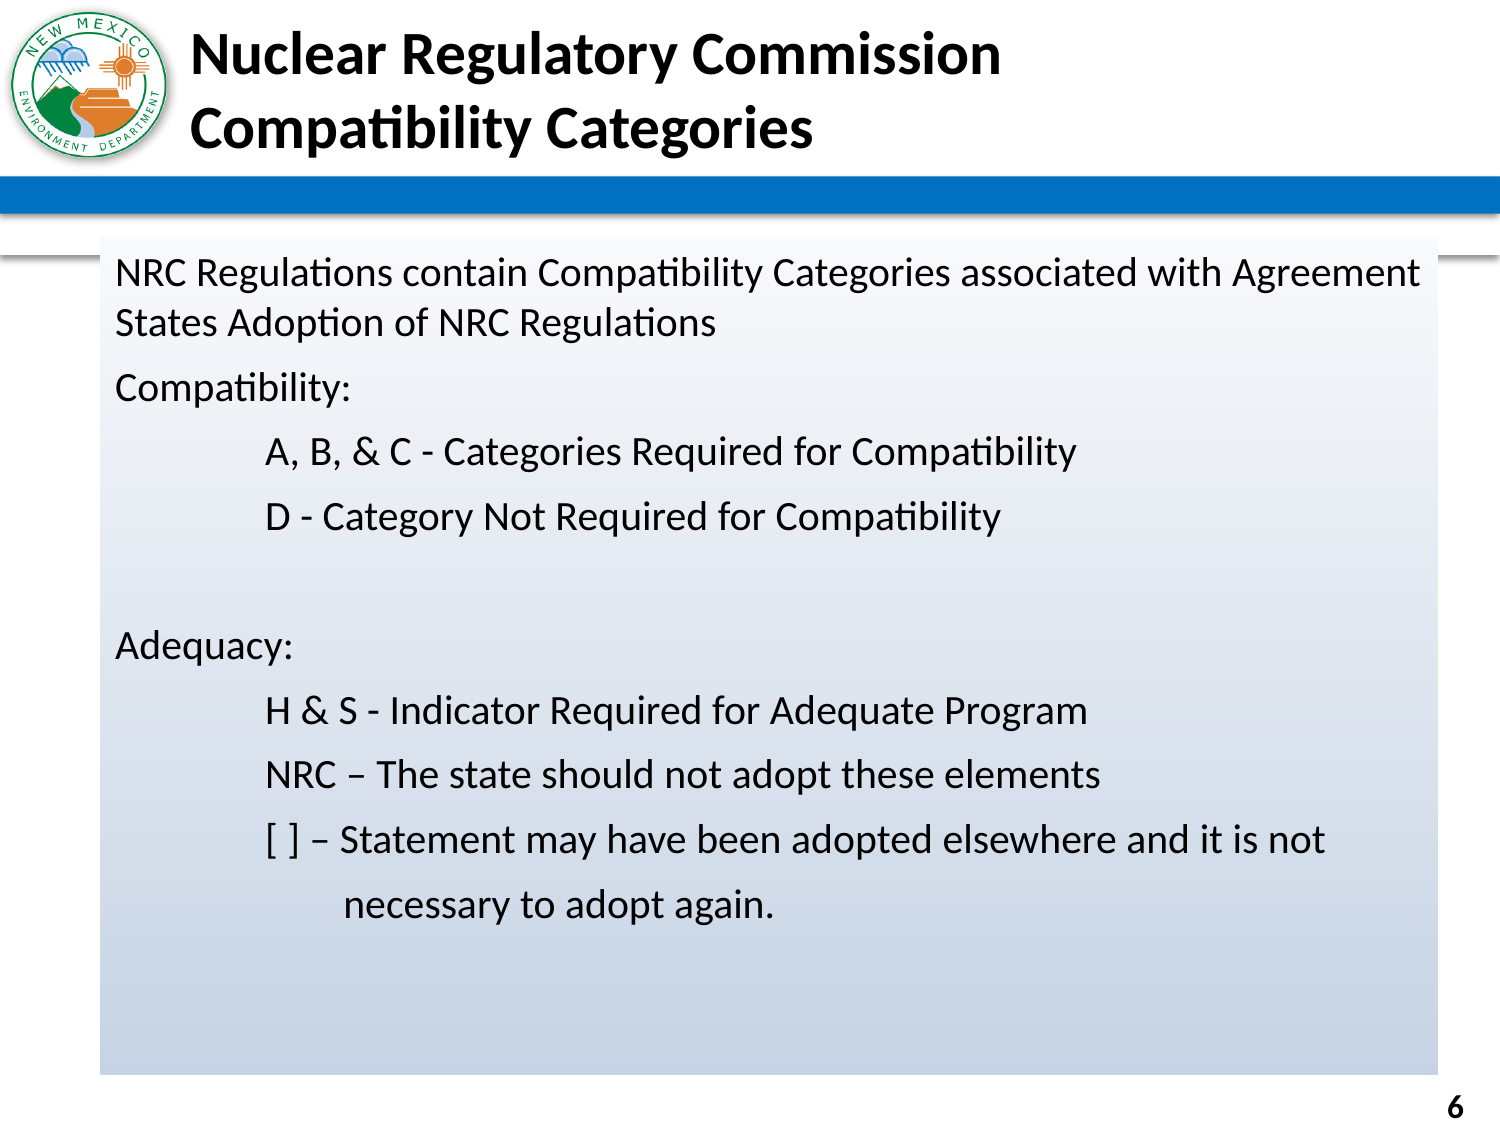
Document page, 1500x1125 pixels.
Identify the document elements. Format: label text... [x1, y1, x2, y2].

picture [7, 8, 170, 161]
list NRC Regulations contain Compatibility Categories associated with Agreement States Adoption of NRC Regulations Compatibility: A, B, & C - Categories Required for Compatibility D - Category Not Required for Compatibility Adequacy: H & S - Indicator Required for Adequate Program NRC – The state should not adopt these elements [ ] – Statement may have been adopted elsewhere and it is not necessary to adopt again. [100, 237, 1438, 1075]
slide_number 6 [1411, 1084, 1500, 1125]
title Nuclear Regulatory Commission Compatibility Categories [175, 5, 1475, 168]
